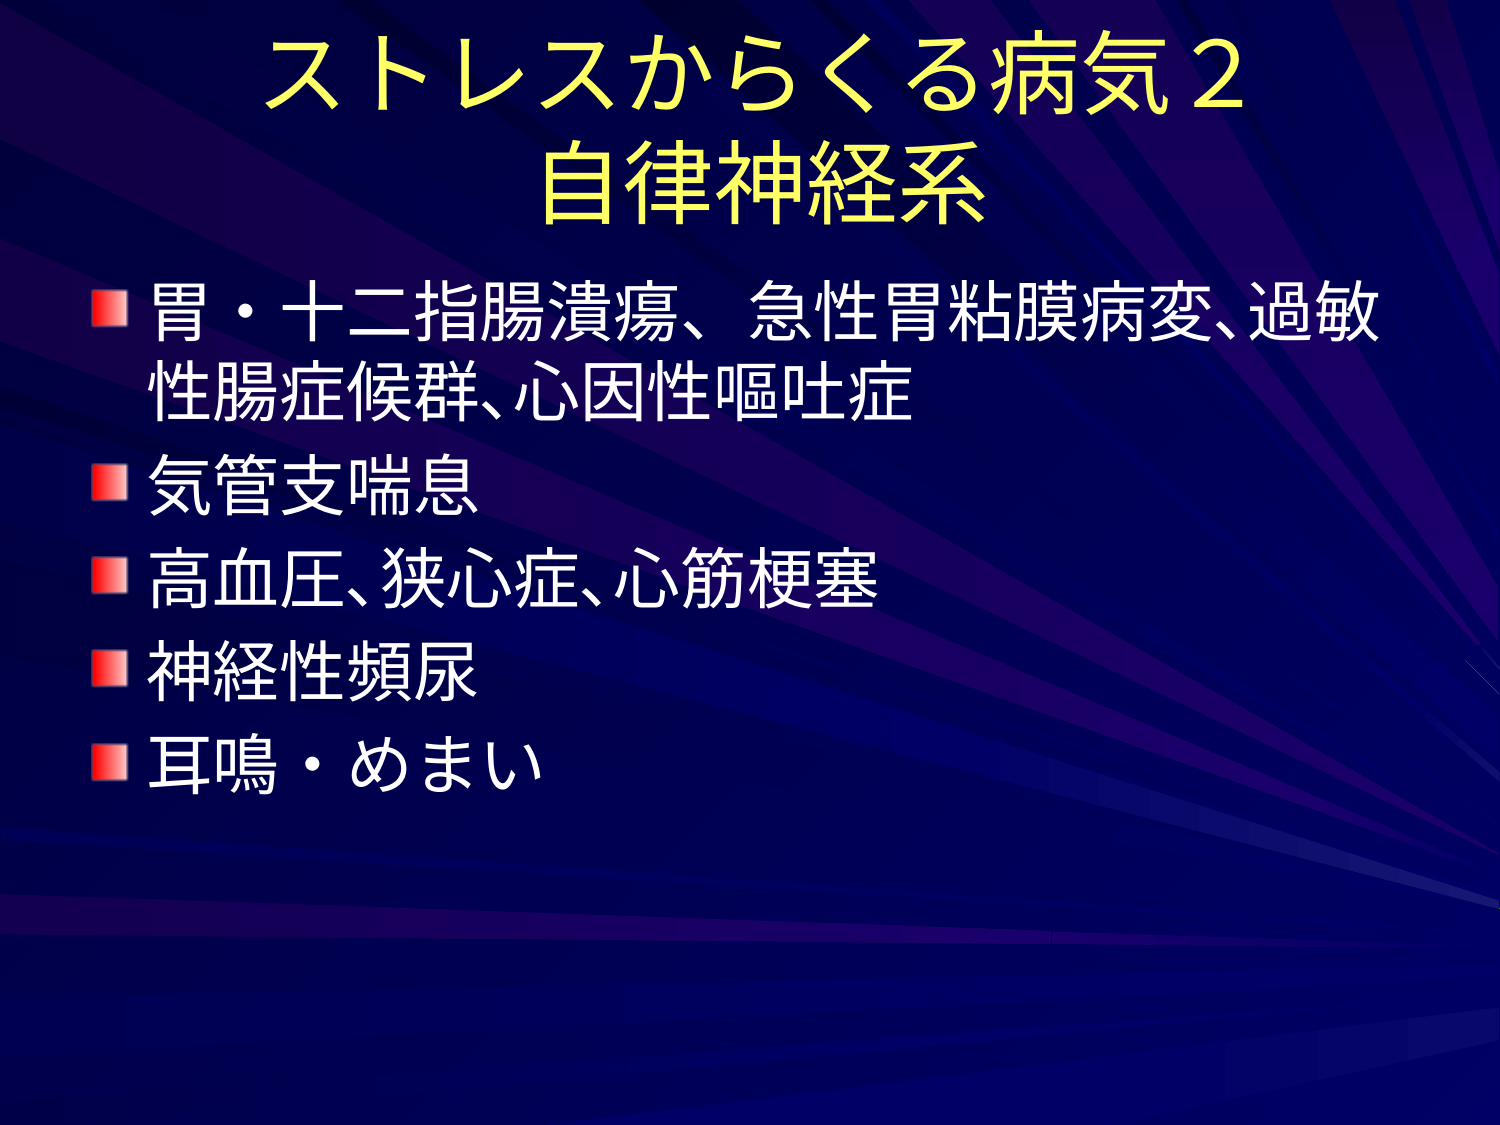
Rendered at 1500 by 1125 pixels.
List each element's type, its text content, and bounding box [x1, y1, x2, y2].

picture [90, 648, 132, 691]
picture [90, 555, 132, 598]
list 胃・十二指腸潰瘍、急性胃粘膜病変､過敏性腸症候群､心因性嘔吐症 気管支喘息 高血圧､狭心症､心筋梗塞 神経性頻尿 耳鳴・めまい [74, 262, 1426, 1006]
picture [90, 462, 132, 505]
picture [90, 288, 132, 331]
title ストレスからくる病気２ 自律神経系 [51, 8, 1470, 244]
picture [90, 742, 132, 785]
